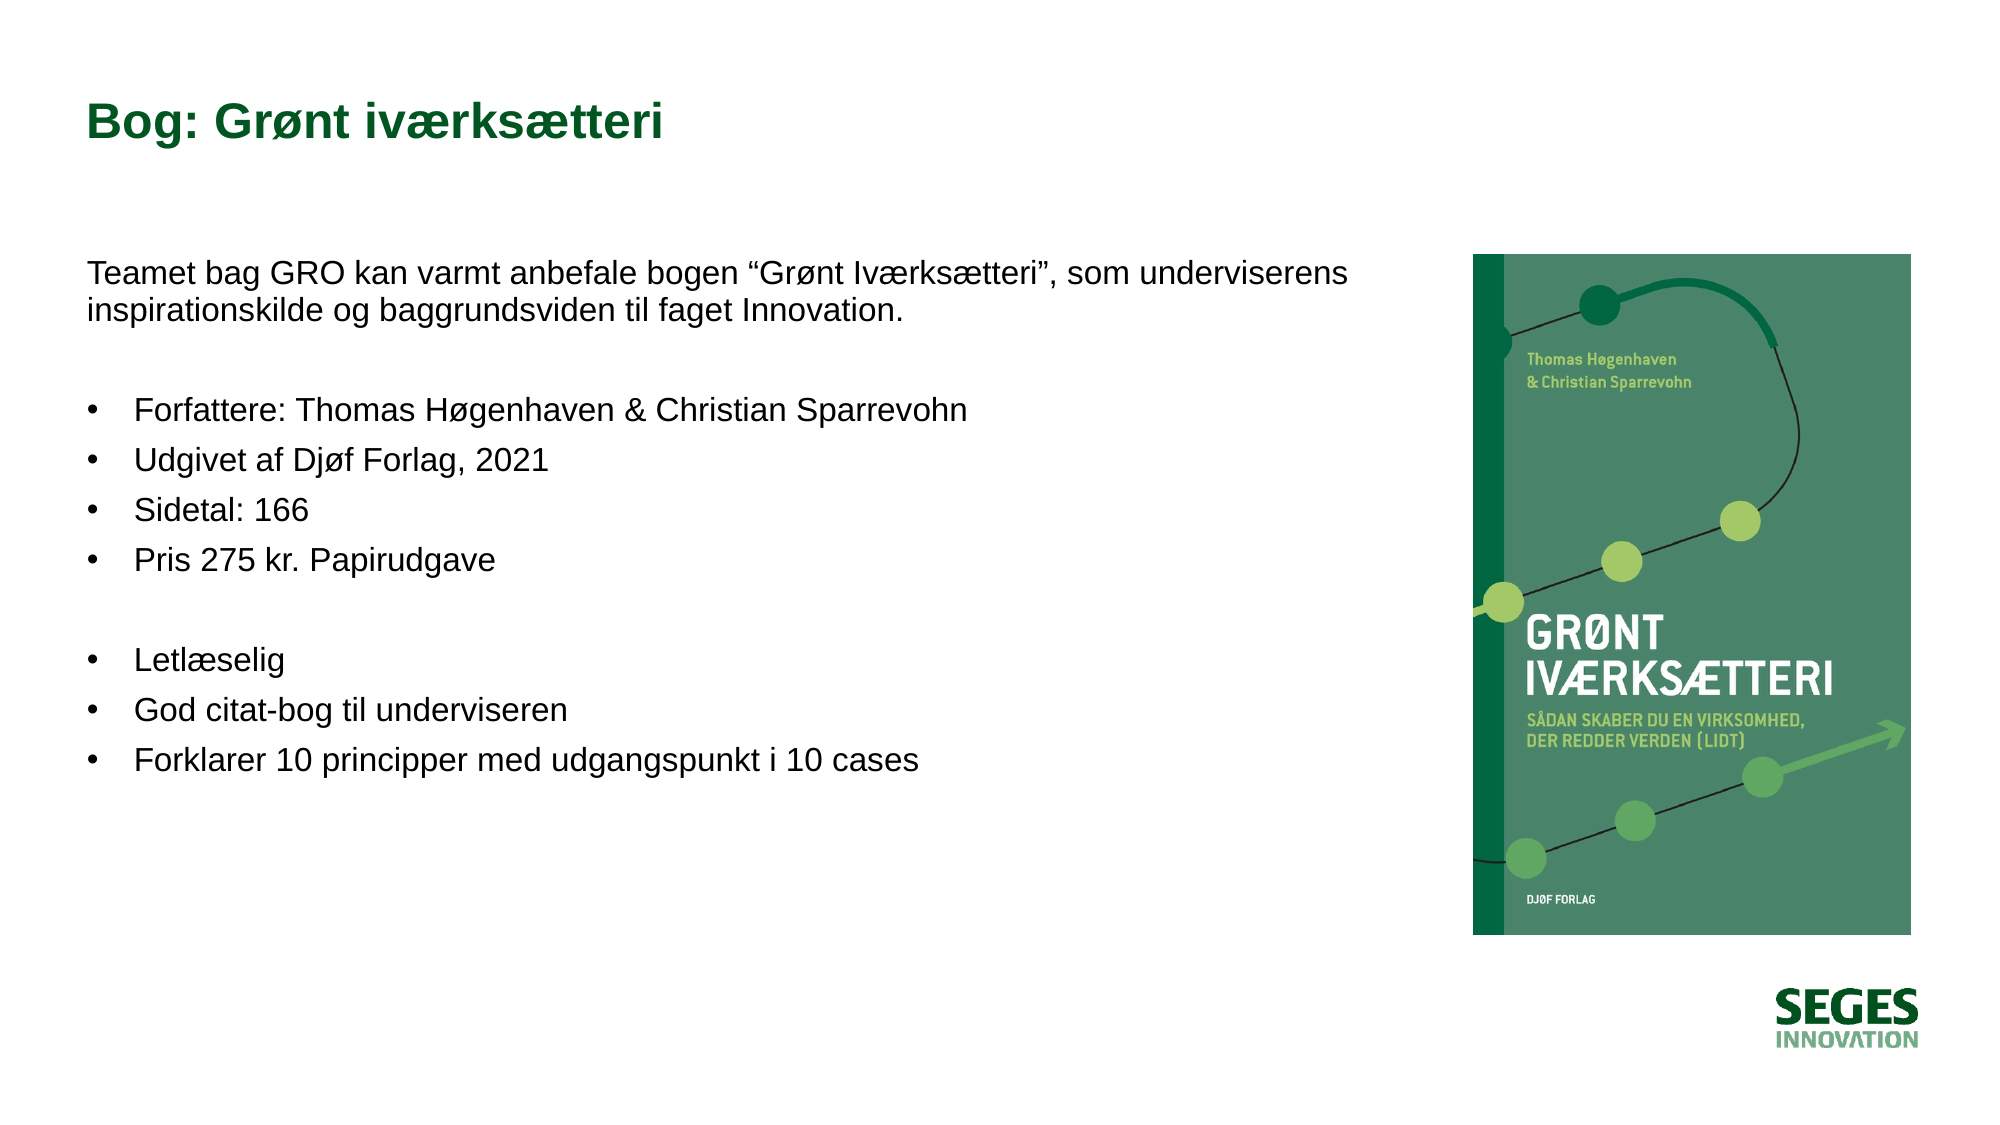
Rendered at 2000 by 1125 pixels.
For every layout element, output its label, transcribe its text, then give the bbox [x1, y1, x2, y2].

title Bog: Grønt iværksætteri [86, 64, 1502, 182]
picture [1473, 253, 1911, 935]
picture [1776, 988, 1918, 1048]
list Teamet bag GRO kan varmt anbefale bogen “Grønt Iværksætteri”, som underviserens inspirationskilde og baggrundsviden til faget Innovation. Forfattere: Thomas Høgenhaven & Christian Sparrevohn Udgivet af Djøf Forlag, 2021 Sidetal: 166 Pris 275 kr. Papirudgave Letlæselig God citat-bog til underviseren Forklarer 10 principper med udgangspunkt i 10 cases [86, 254, 1392, 935]
